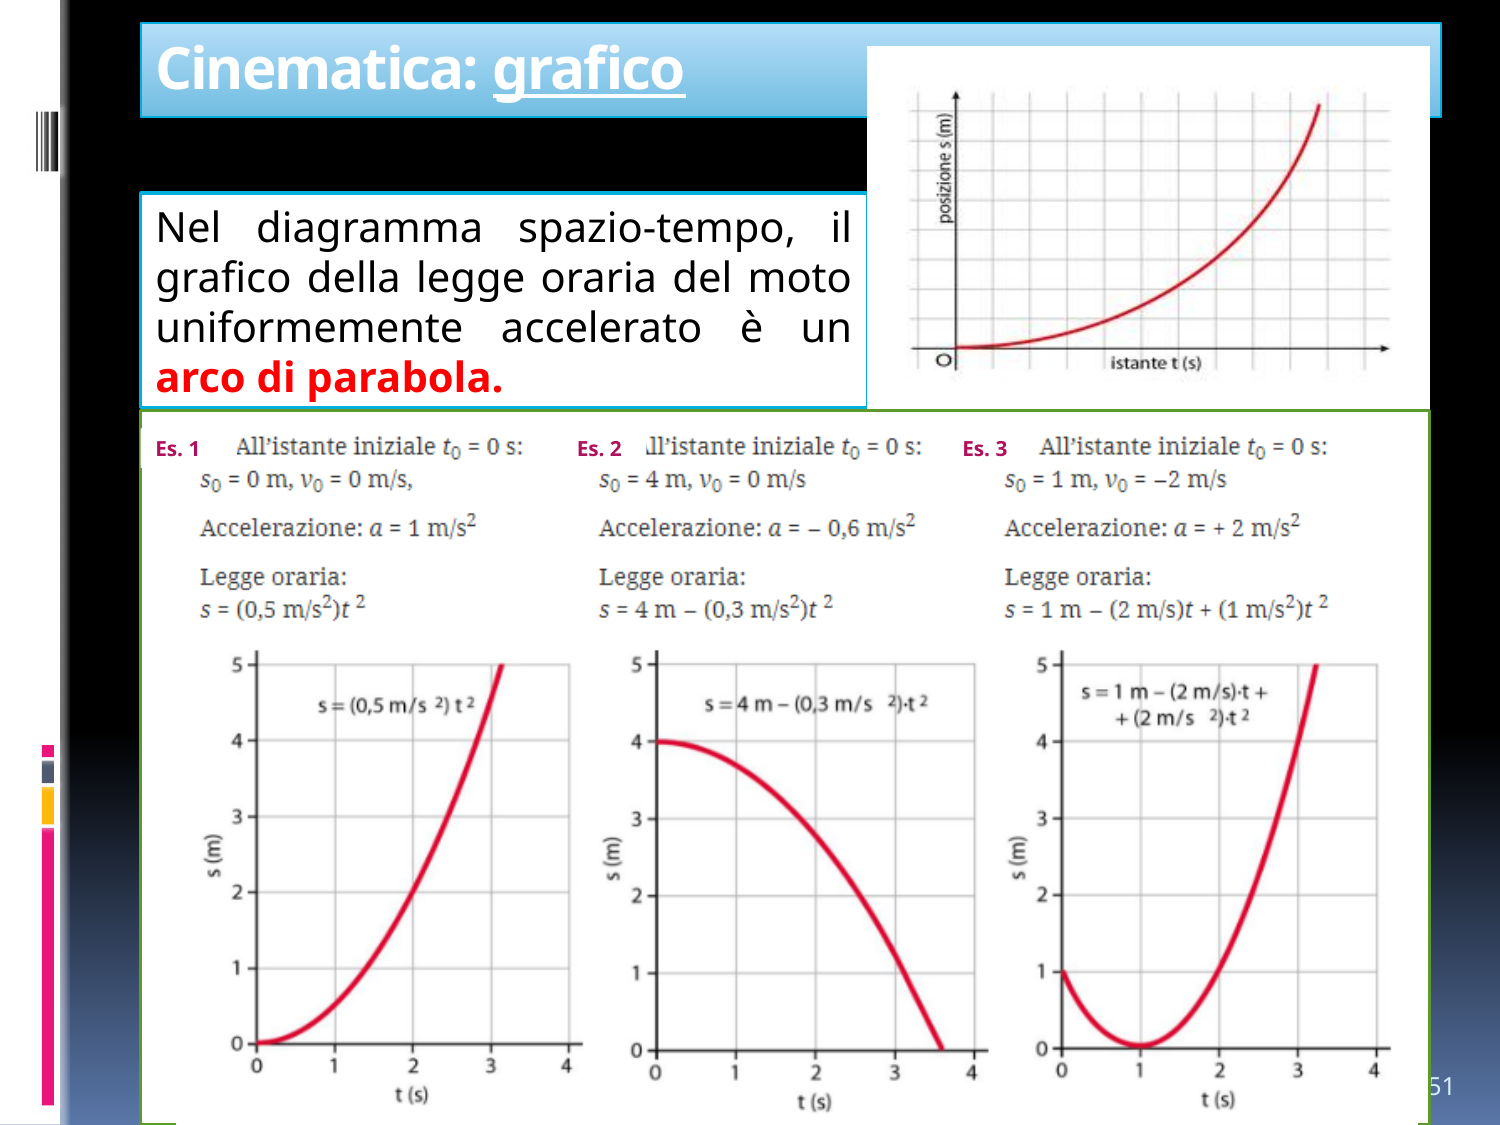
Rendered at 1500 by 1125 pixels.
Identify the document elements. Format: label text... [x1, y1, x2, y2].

slide_number 51 [1439, 1052, 1488, 1113]
title Cinematica: grafico [140, 22, 1442, 118]
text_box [140, 409, 1431, 1125]
text_box Nel diagramma spazio-tempo, il grafico della legge oraria del moto uniformemente accelerato è un arco di parabola. [139, 191, 858, 402]
picture [866, 46, 1431, 403]
